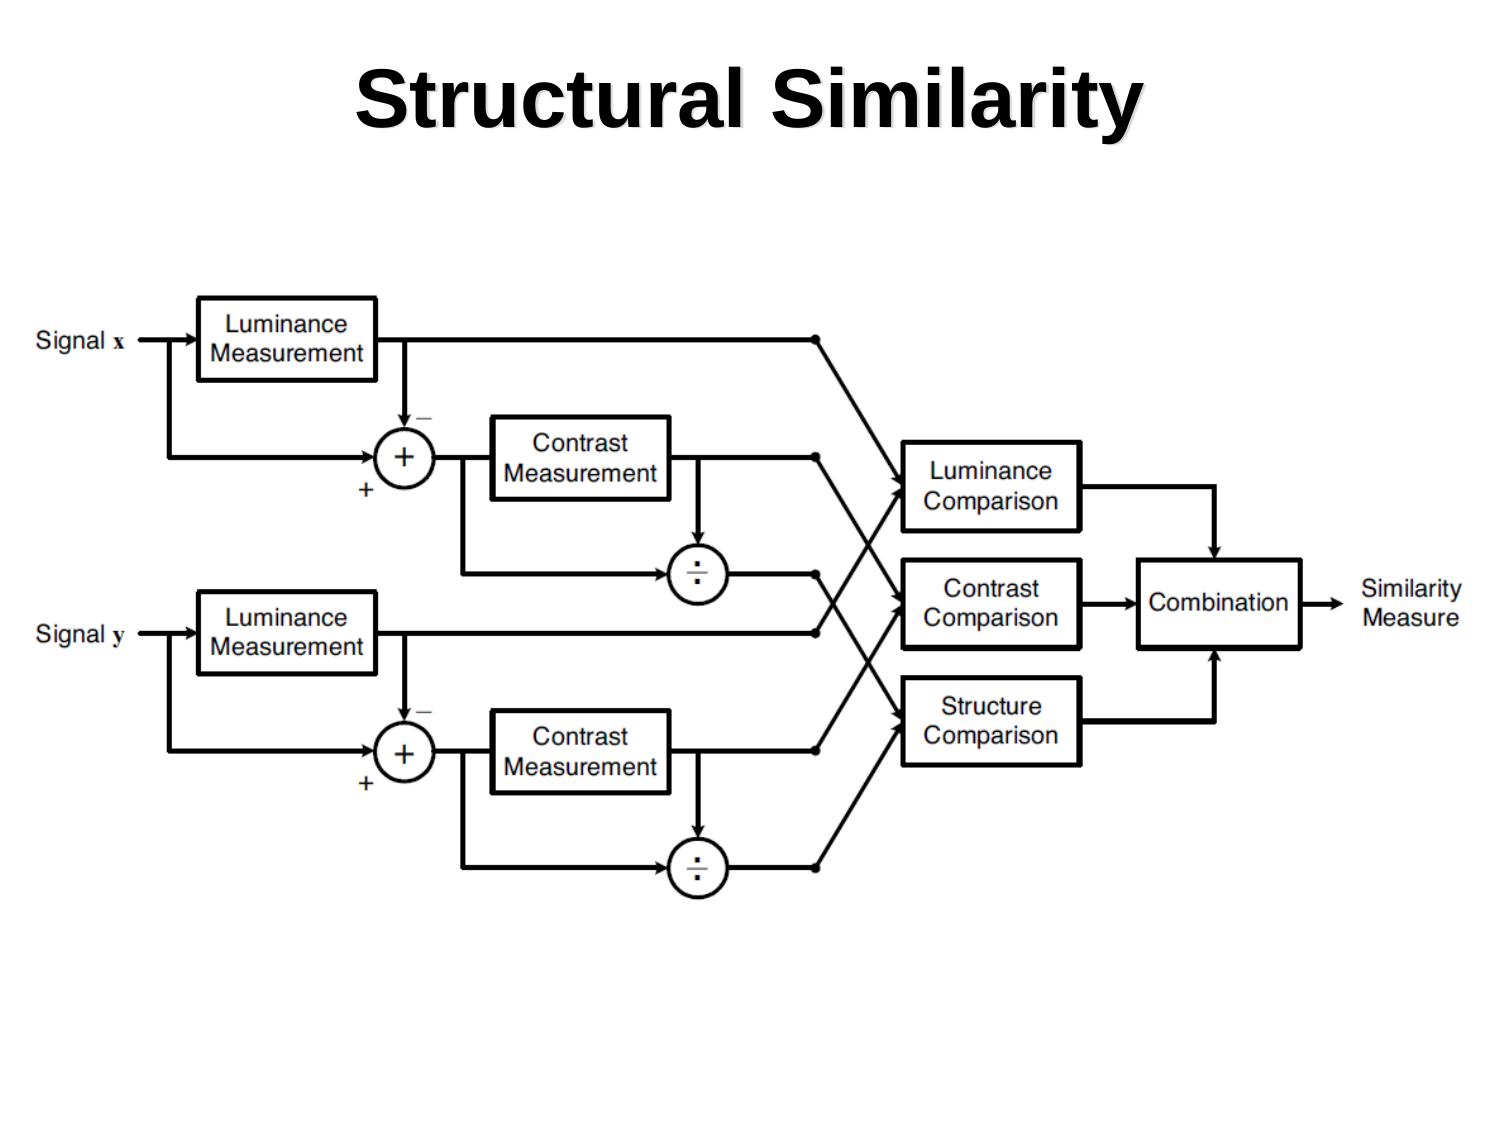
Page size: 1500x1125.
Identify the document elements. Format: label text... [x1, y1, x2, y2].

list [24, 283, 1476, 918]
title Structural Similarity [24, 24, 1476, 163]
